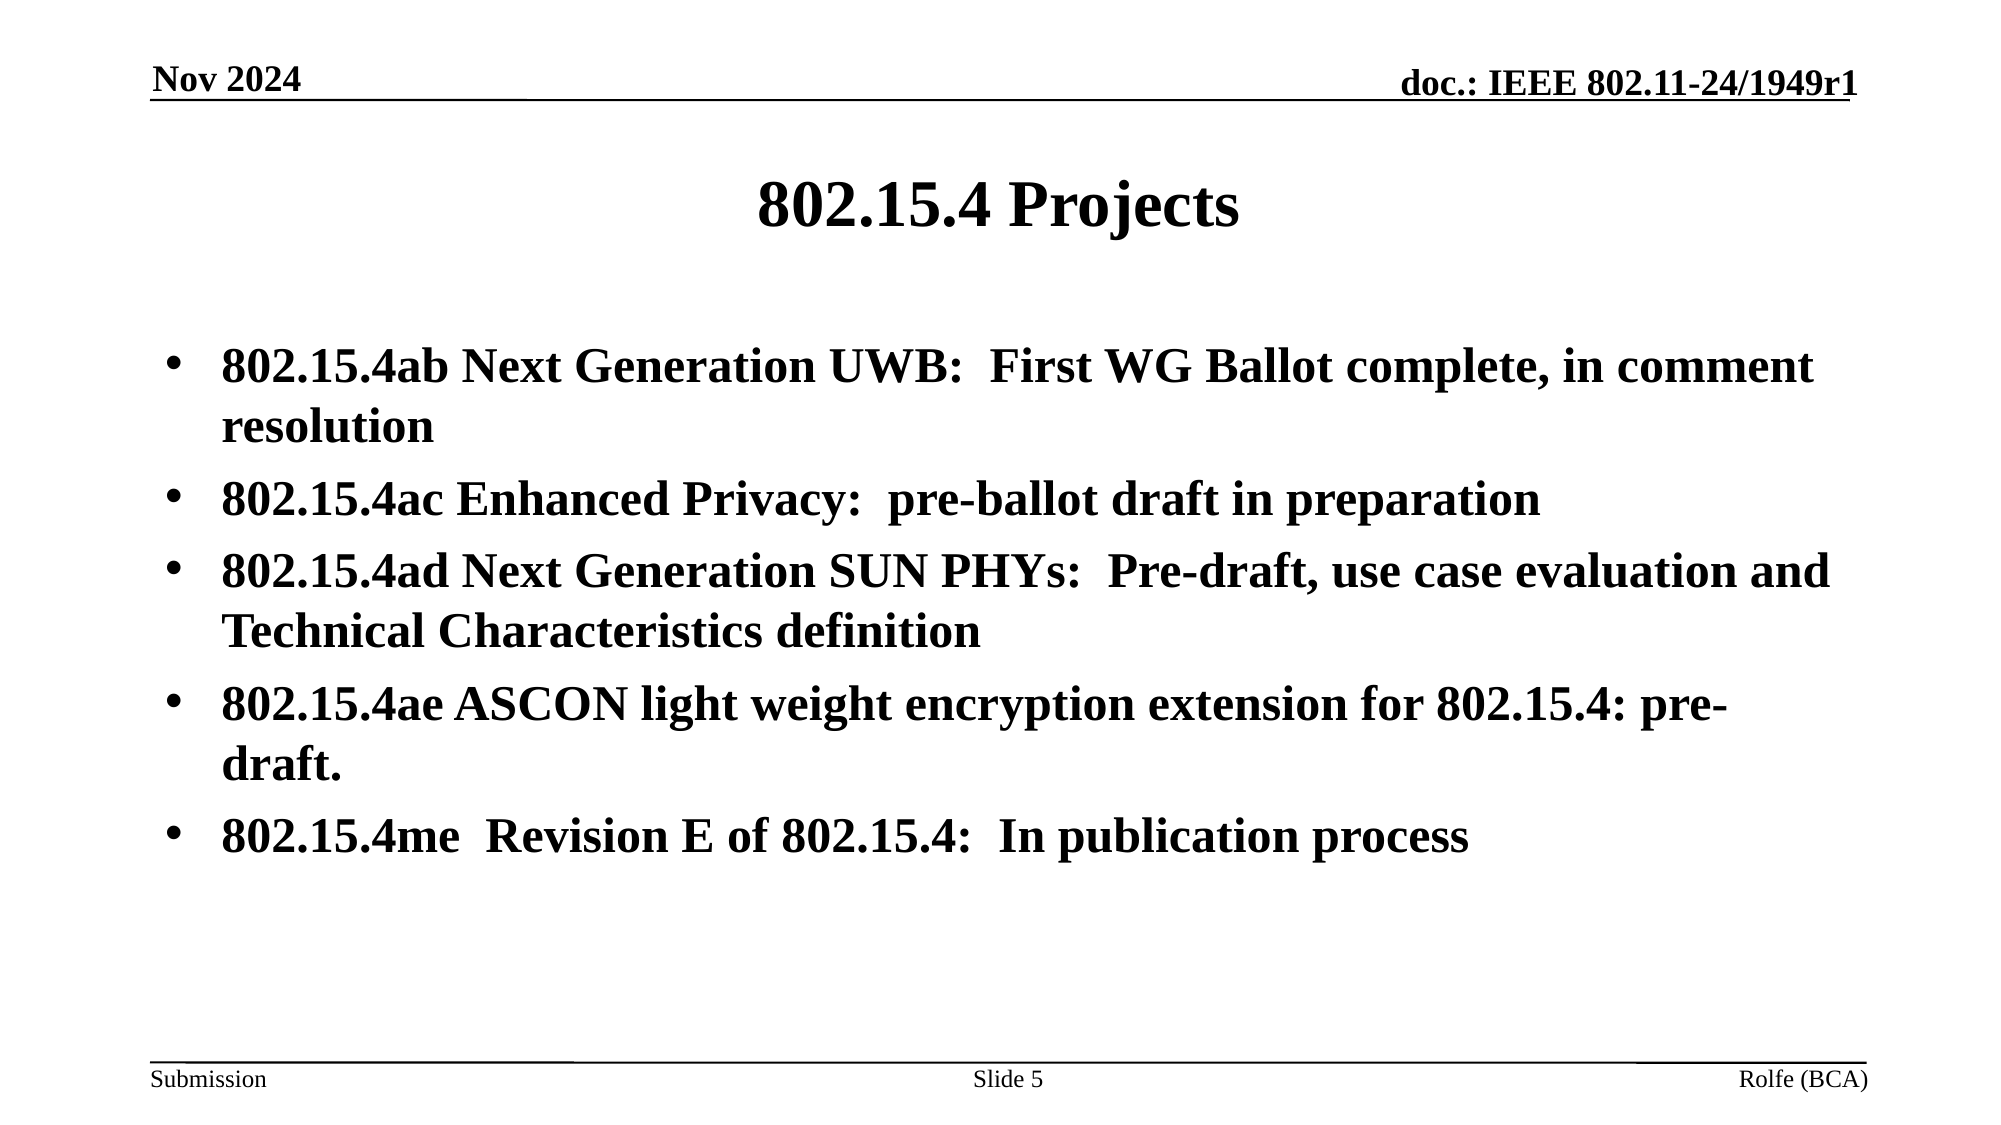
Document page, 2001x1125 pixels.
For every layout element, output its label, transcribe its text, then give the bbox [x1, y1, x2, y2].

list 802.15.4ab Next Generation UWB: First WG Ballot complete, in comment resolution 802.15.4ac Enhanced Privacy: pre-ballot draft in preparation 802.15.4ad Next Generation SUN PHYs: Pre-draft, use case evaluation and Technical Characteristics definition 802.15.4ae ASCON light weight encryption extension for 802.15.4: pre-draft. 802.15.4me Revision E of 802.15.4: In publication process [149, 324, 1850, 1000]
title 802.15.4 Projects [149, 112, 1850, 288]
slide_number Slide 5 [950, 1061, 1067, 1123]
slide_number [152, 54, 563, 100]
footer Rolfe (BCA) [1171, 1061, 1869, 1093]
